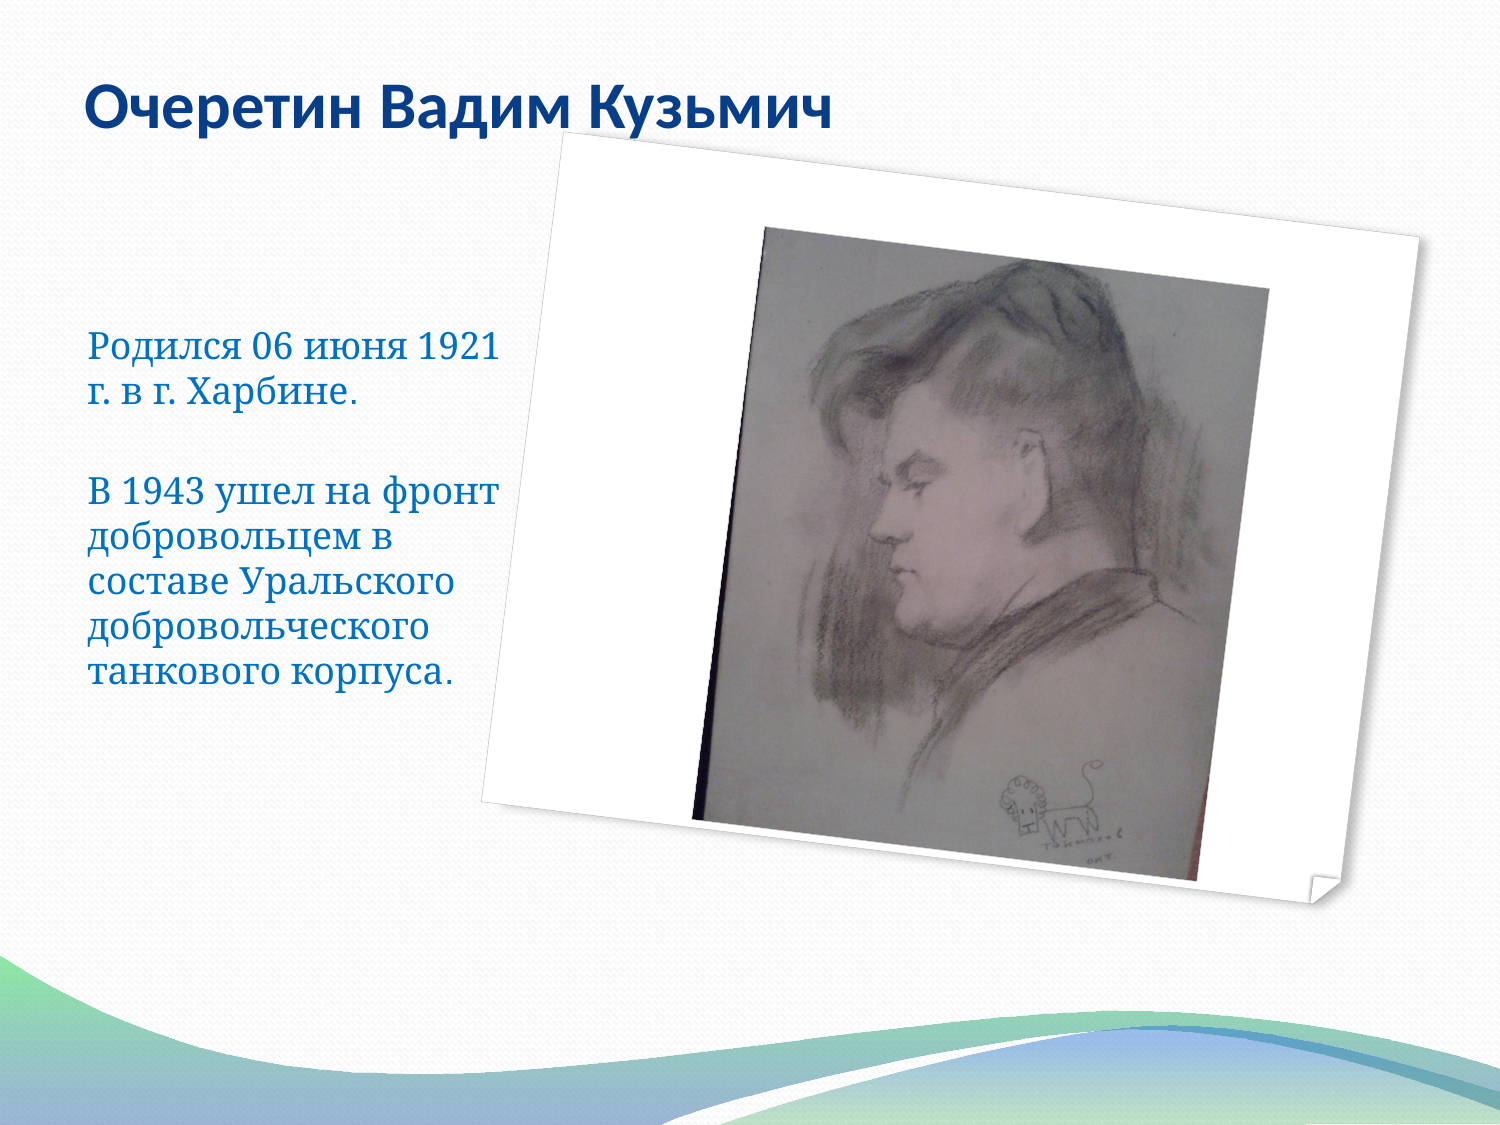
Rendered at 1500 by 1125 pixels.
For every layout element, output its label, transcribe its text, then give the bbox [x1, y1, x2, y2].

picture [681, 227, 1280, 809]
title Очеретин Вадим Кузьмич [76, 66, 951, 150]
list Родился 06 июня 1921 г. в г. Харбине. В 1943 ушел на фронт добровольцем в составе Уральского добровольческого танкового корпуса. [76, 314, 526, 823]
picture [693, 818, 1204, 881]
